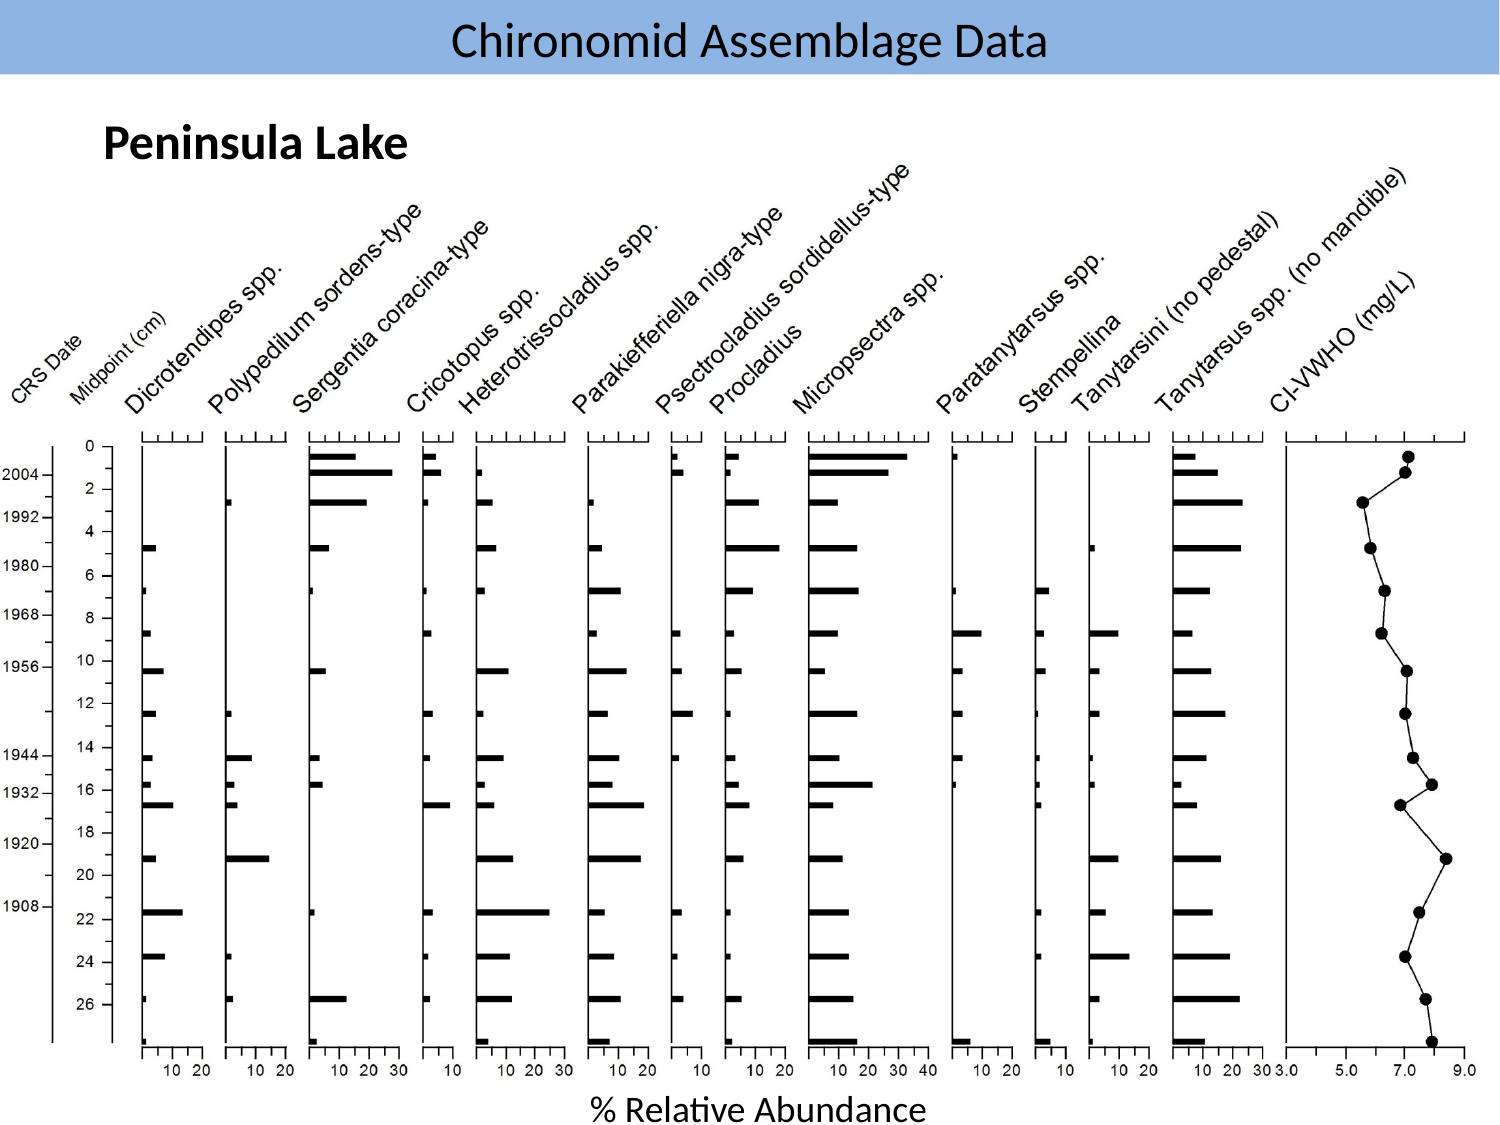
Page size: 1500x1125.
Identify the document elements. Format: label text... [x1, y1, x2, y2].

text_box Chironomid Assemblage Data [0, 0, 1500, 75]
text_box % Relative Abundance [575, 1103, 943, 1125]
picture [0, 148, 1500, 1095]
text_box Peninsula Lake [88, 101, 424, 146]
